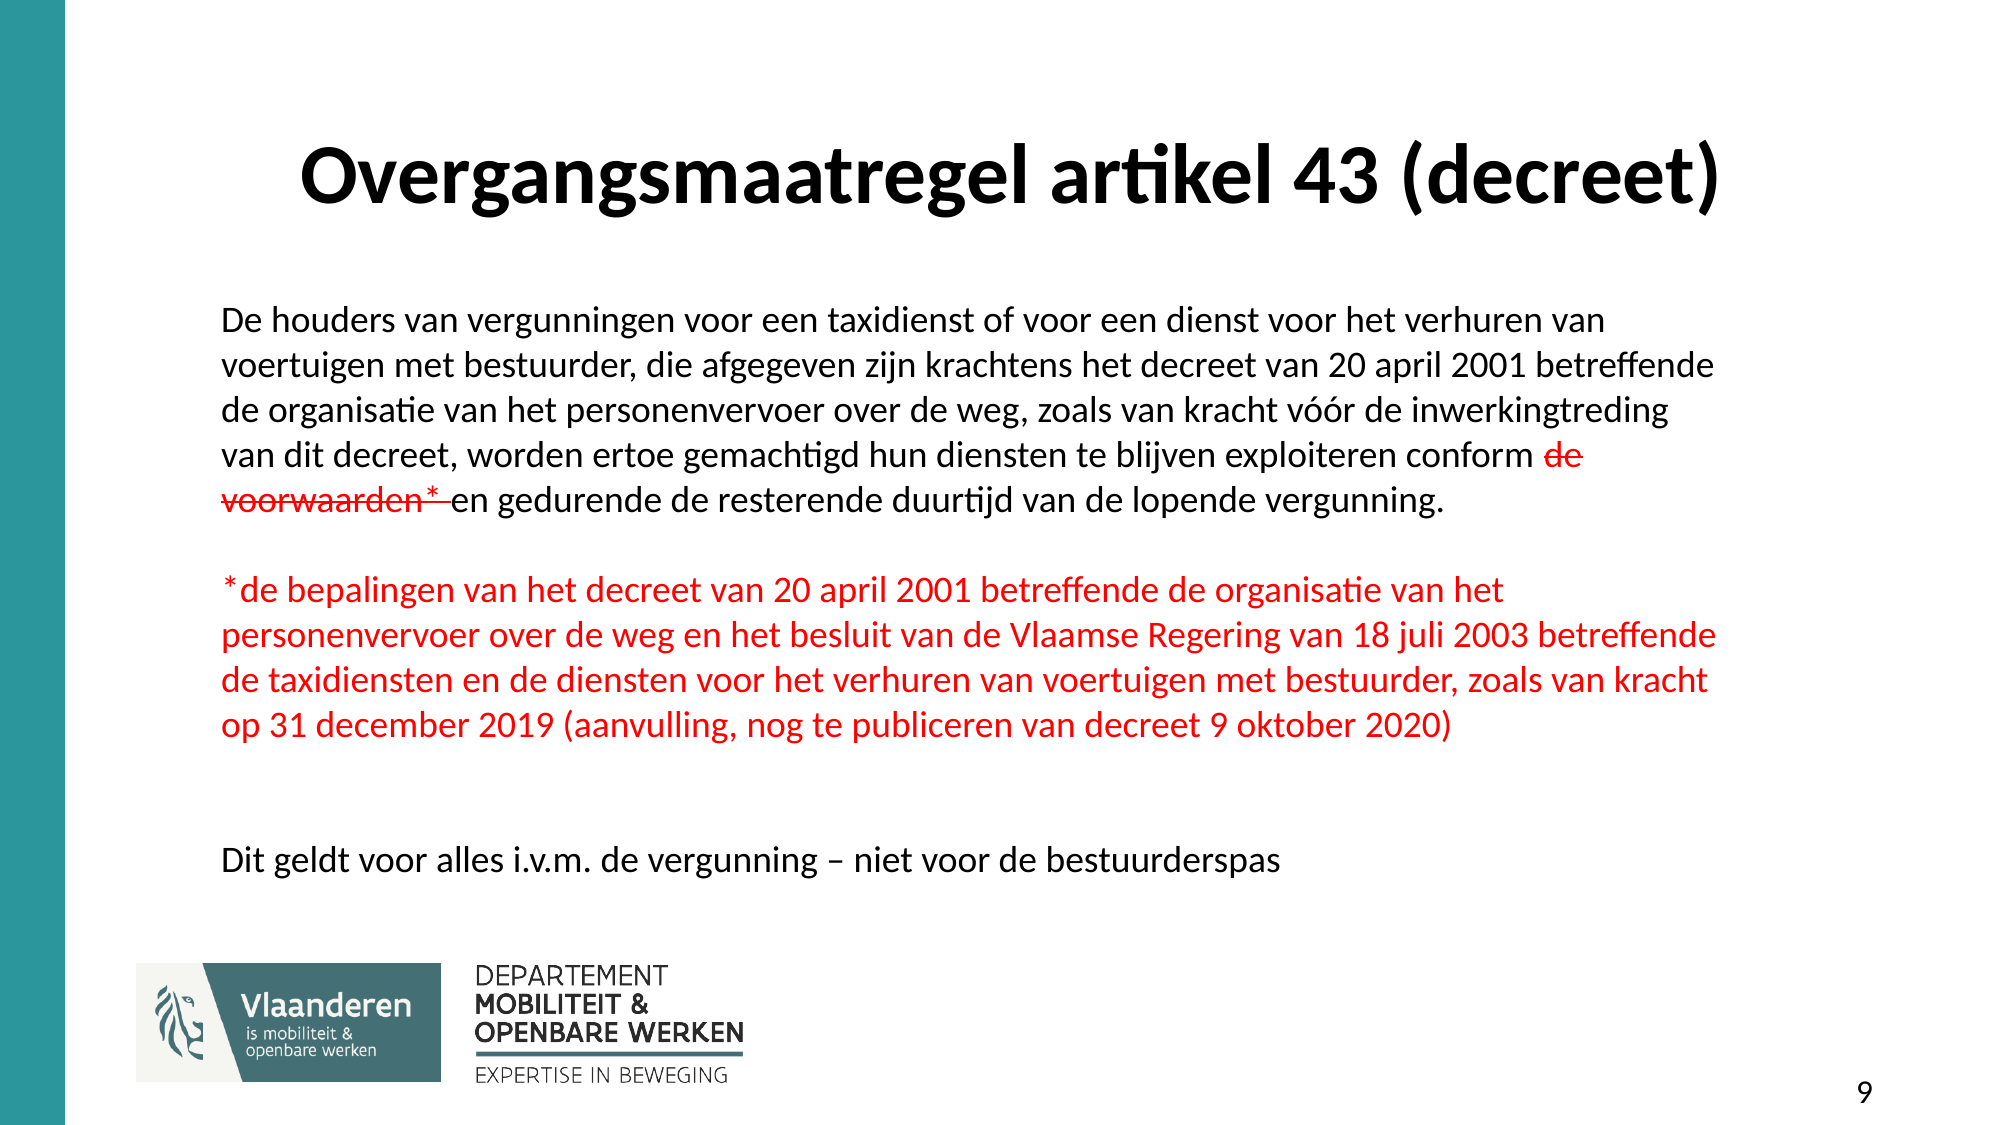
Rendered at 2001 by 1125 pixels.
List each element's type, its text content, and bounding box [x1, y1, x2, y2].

picture [136, 963, 441, 1082]
text_box De houders van vergunningen voor een taxidienst of voor een dienst voor het verhuren van voertuigen met bestuurder, die afgegeven zijn krachtens het decreet van 20 april 2001 betreffende de organisatie van het personenvervoer over de weg, zoals van kracht vóór de inwerkingtreding van dit decreet, worden ertoe gemachtigd hun diensten te blijven exploiteren conform de voorwaarden* en gedurende de resterende duurtijd van de lopende vergunning. *de bepalingen van het decreet van 20 april 2001 betreffende de organisatie van het personenvervoer over de weg en het besluit van de Vlaamse Regering van 18 juli 2003 betreffende de taxidiensten en de diensten voor het verhuren van voertuigen met bestuurder, zoals van kracht op 31 december 2019 (aanvulling, nog te publiceren van decreet 9 oktober 2020) Dit geldt voor alles i.v.m. de vergunning – niet voor de bestuurderspas [206, 287, 1746, 888]
picture [475, 965, 743, 1083]
title Overgangsmaatregel artikel 43 (decreet) [283, 124, 1823, 273]
